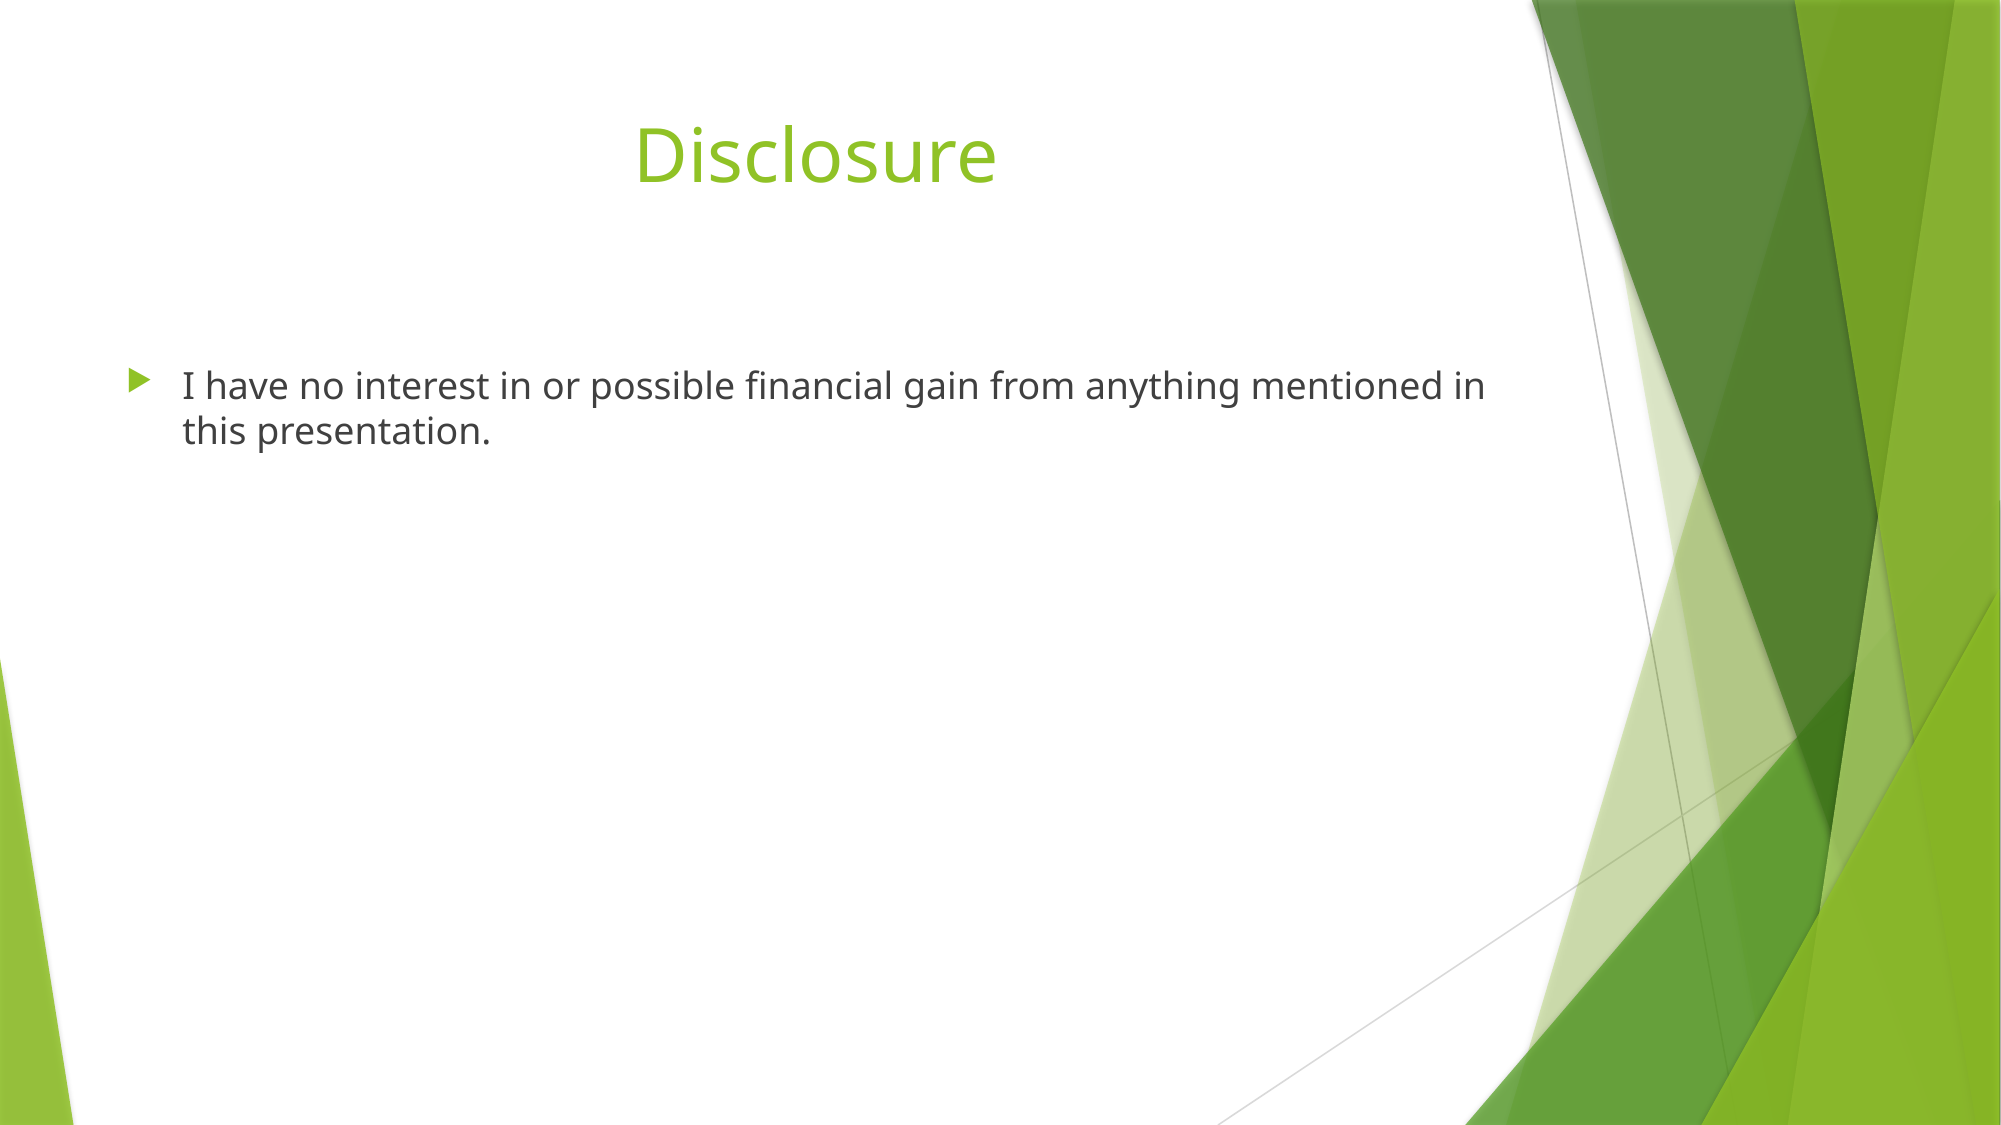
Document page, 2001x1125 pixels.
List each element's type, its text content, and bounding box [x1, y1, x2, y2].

title Disclosure [111, 99, 1522, 317]
list I have no interest in or possible financial gain from anything mentioned in this presentation. [111, 354, 1522, 992]
